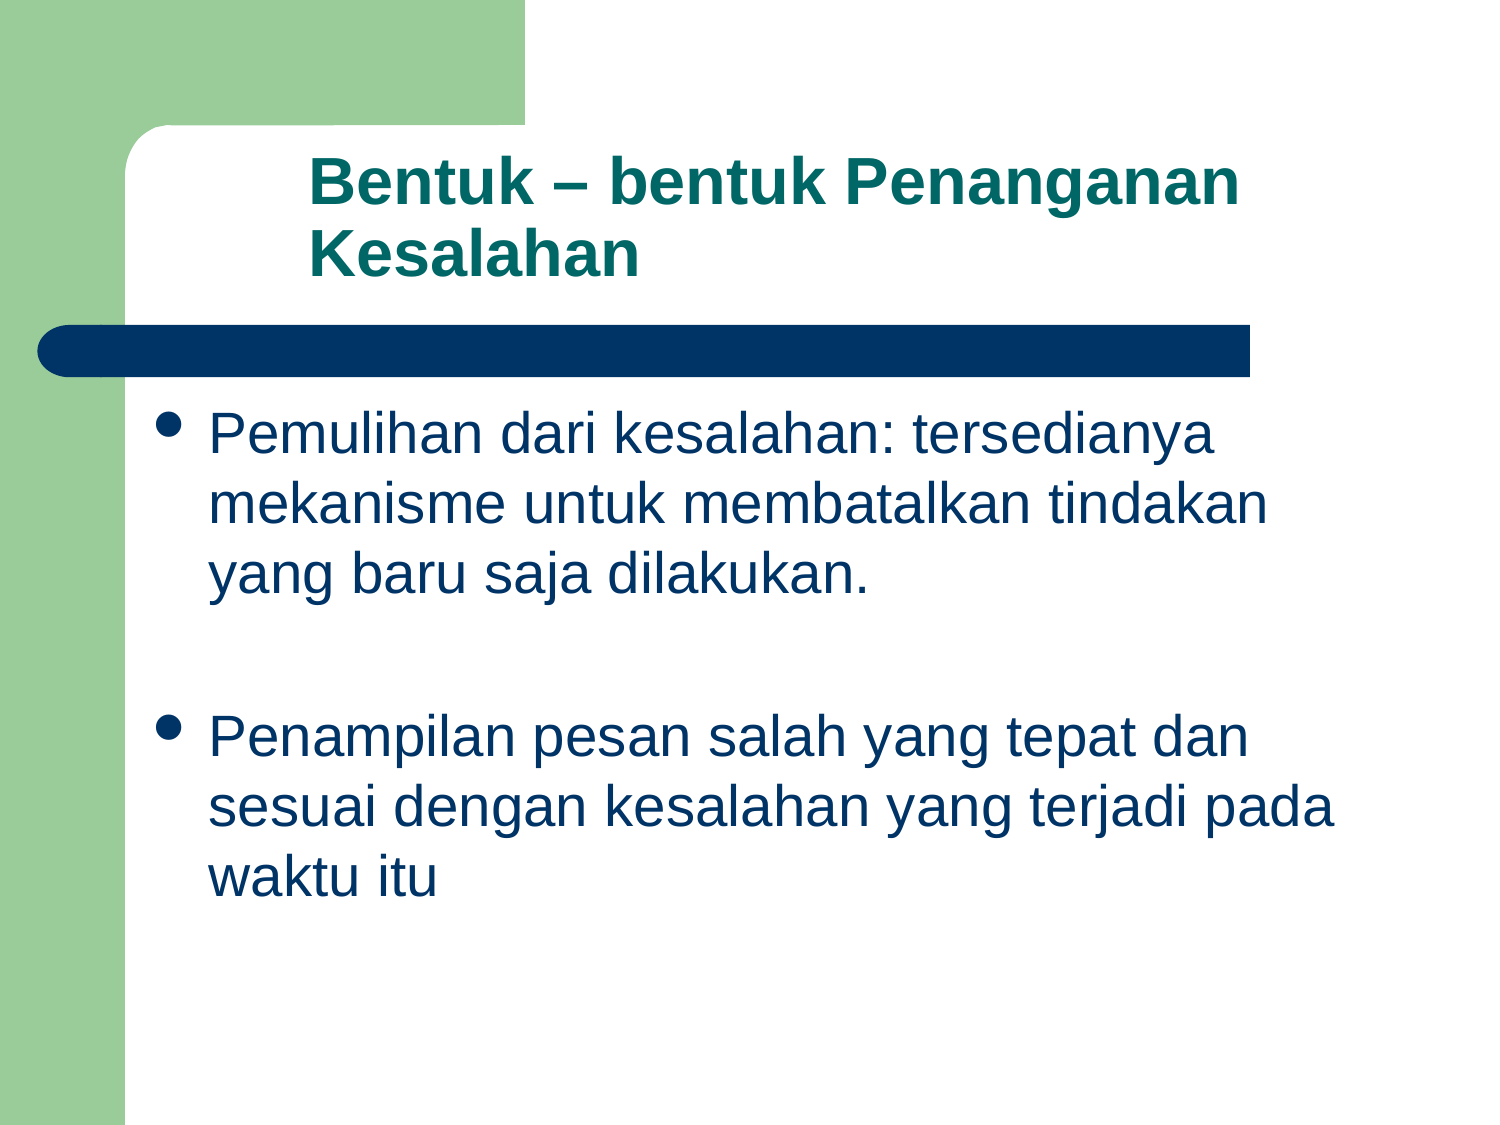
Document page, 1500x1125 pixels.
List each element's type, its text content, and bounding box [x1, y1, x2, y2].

list Pemulihan dari kesalahan: tersedianya mekanisme untuk membatalkan tindakan yang baru saja dilakukan. Penampilan pesan salah yang tepat dan sesuai dengan kesalahan yang terjadi pada waktu itu [137, 387, 1400, 999]
title Bentuk – bentuk Penanganan Kesalahan [125, 125, 1425, 313]
